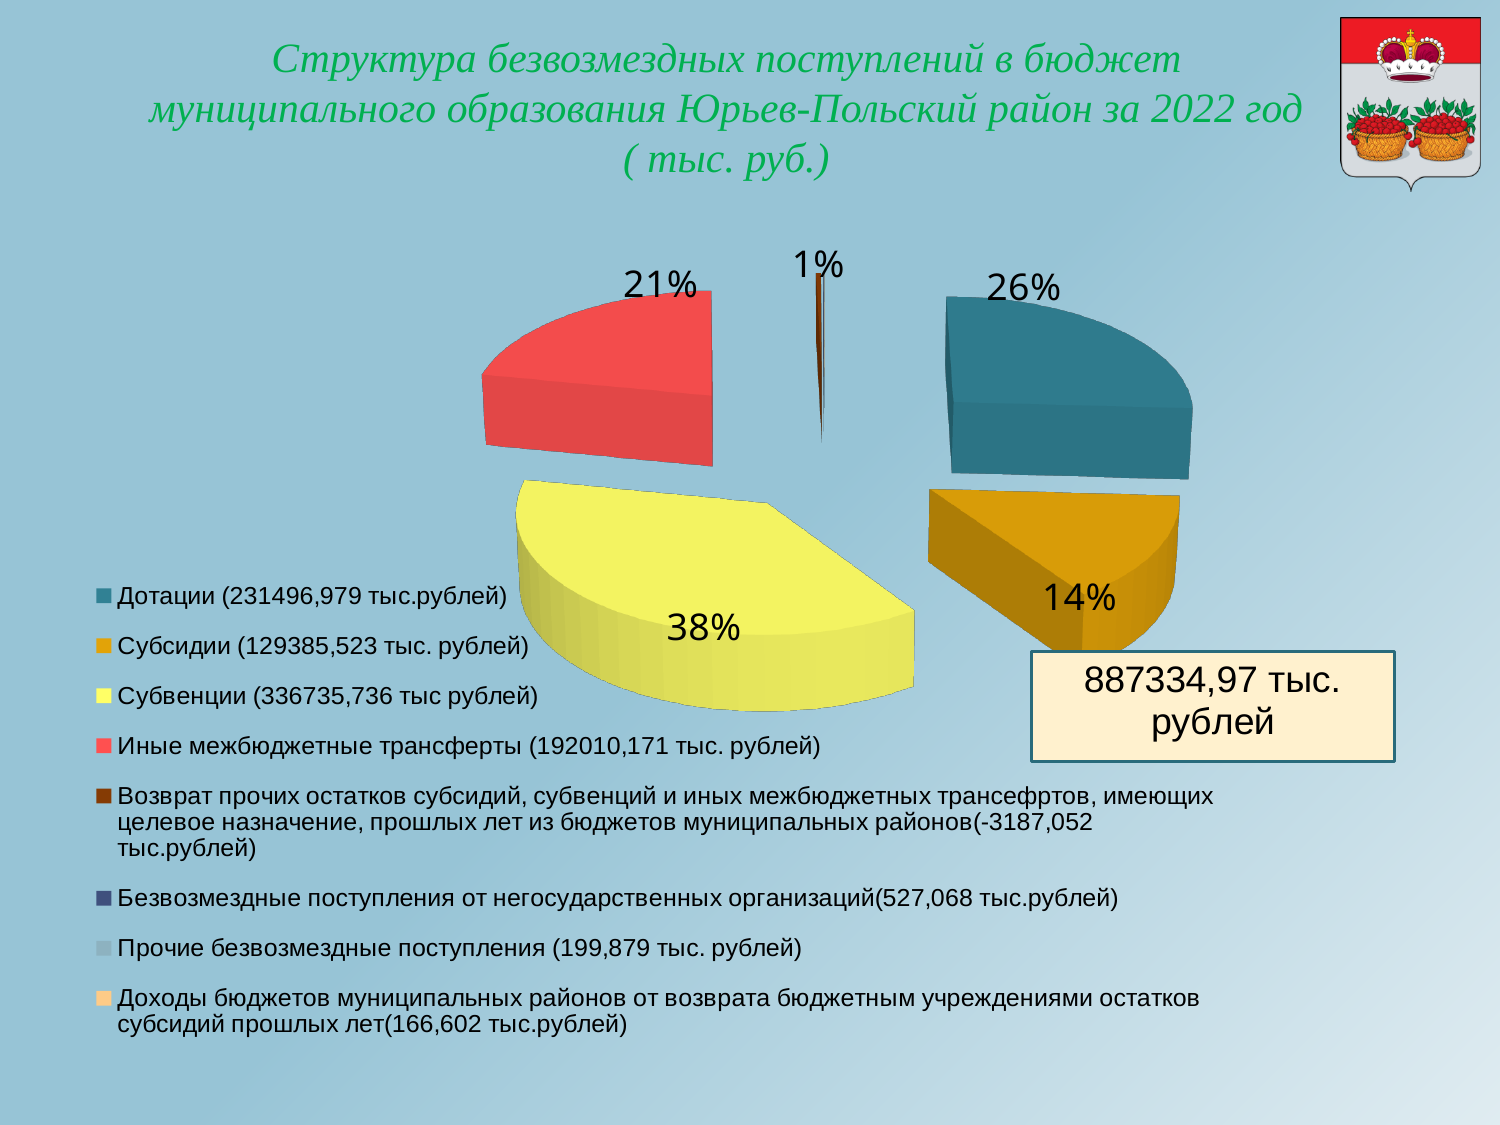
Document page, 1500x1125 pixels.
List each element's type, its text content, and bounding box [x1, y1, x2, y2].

chart [70, 222, 1418, 1063]
text_box Структура безвозмездных поступлений в бюджет муниципального образования Юрьев-Польский район за 2022 год ( тыс. руб.) [128, 23, 1325, 220]
picture [1340, 16, 1481, 193]
